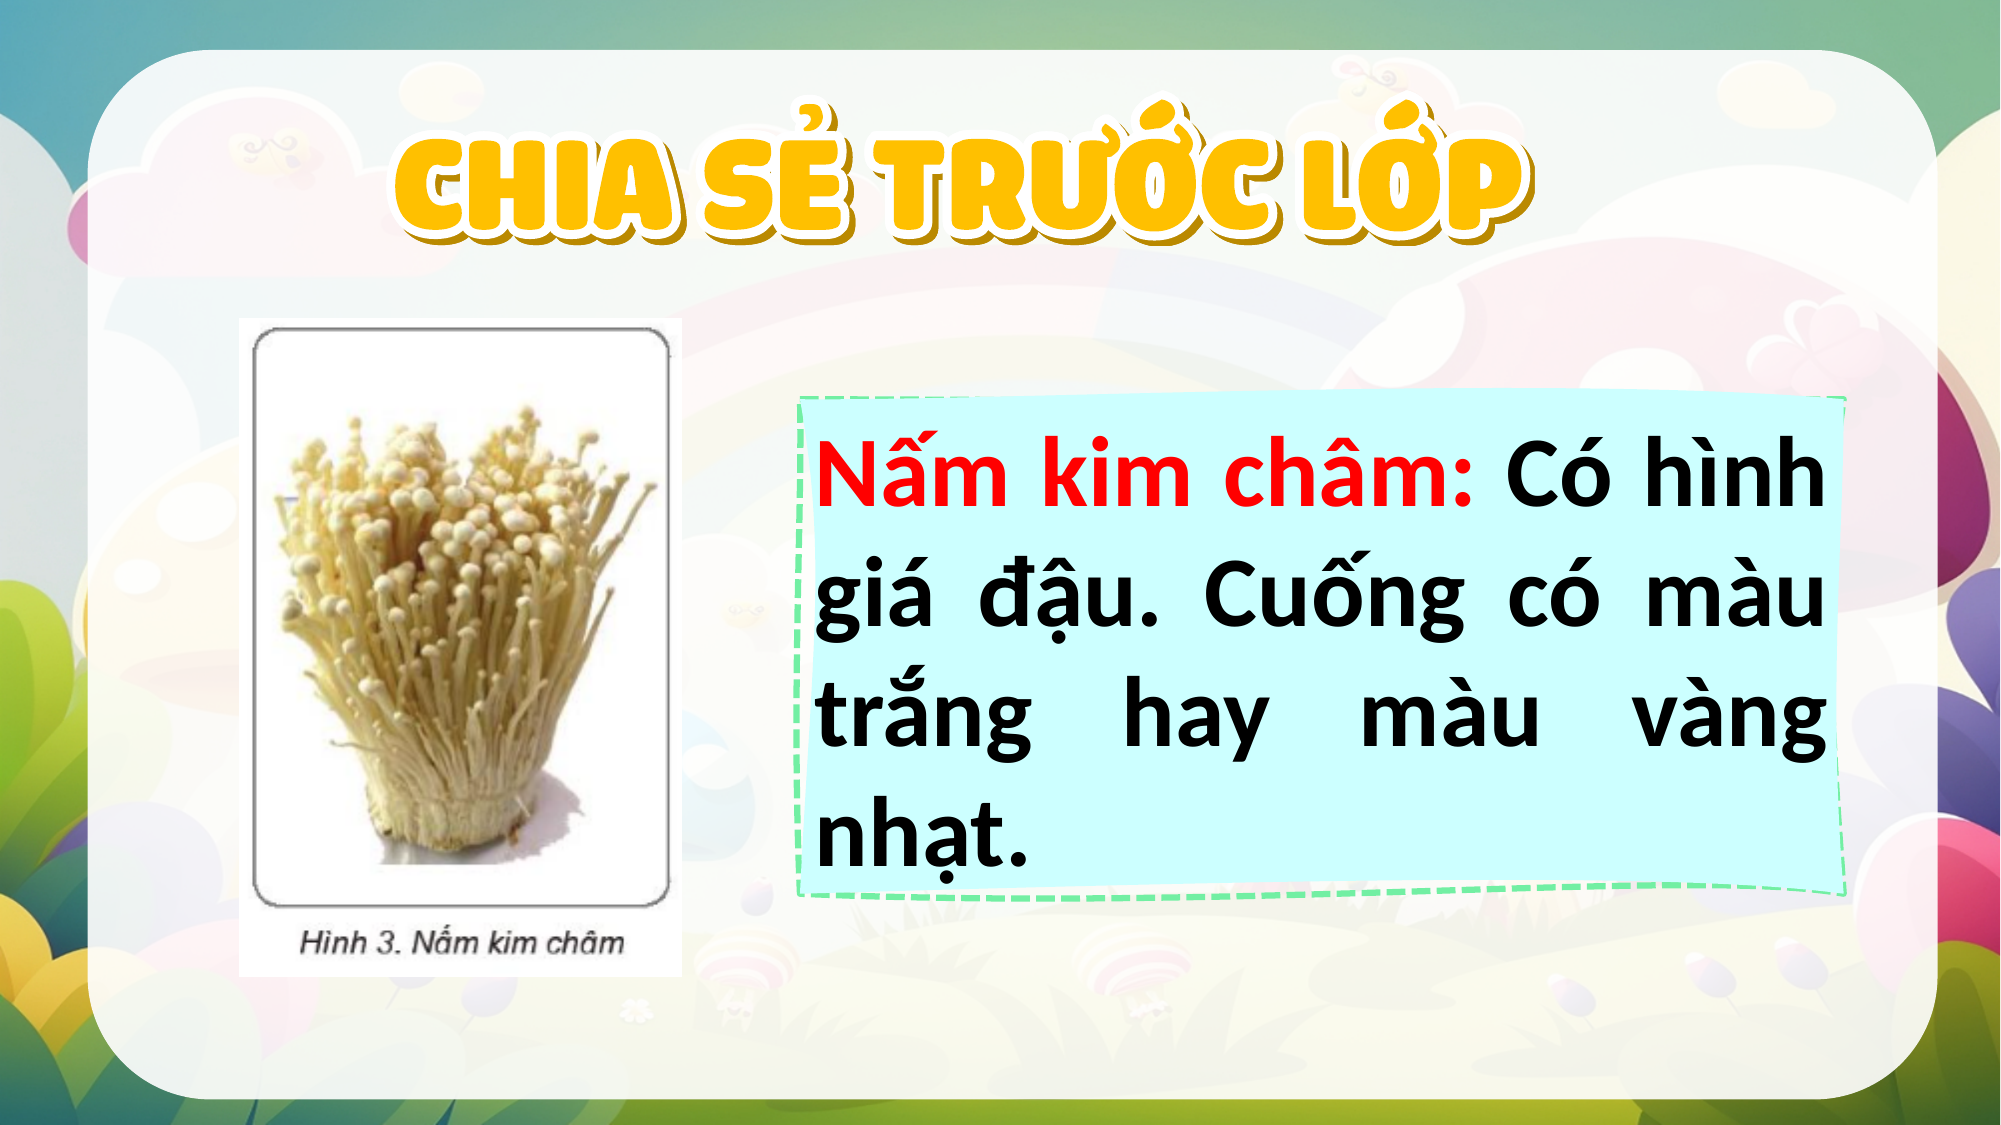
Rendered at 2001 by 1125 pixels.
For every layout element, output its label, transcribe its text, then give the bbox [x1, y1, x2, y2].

text_box Nấm kim châm: Có hình giá đậu. Cuống có màu trắng hay màu vàng nhạt. [798, 387, 1844, 895]
text_box [85, 47, 1940, 1102]
picture [0, 0, 2001, 1125]
